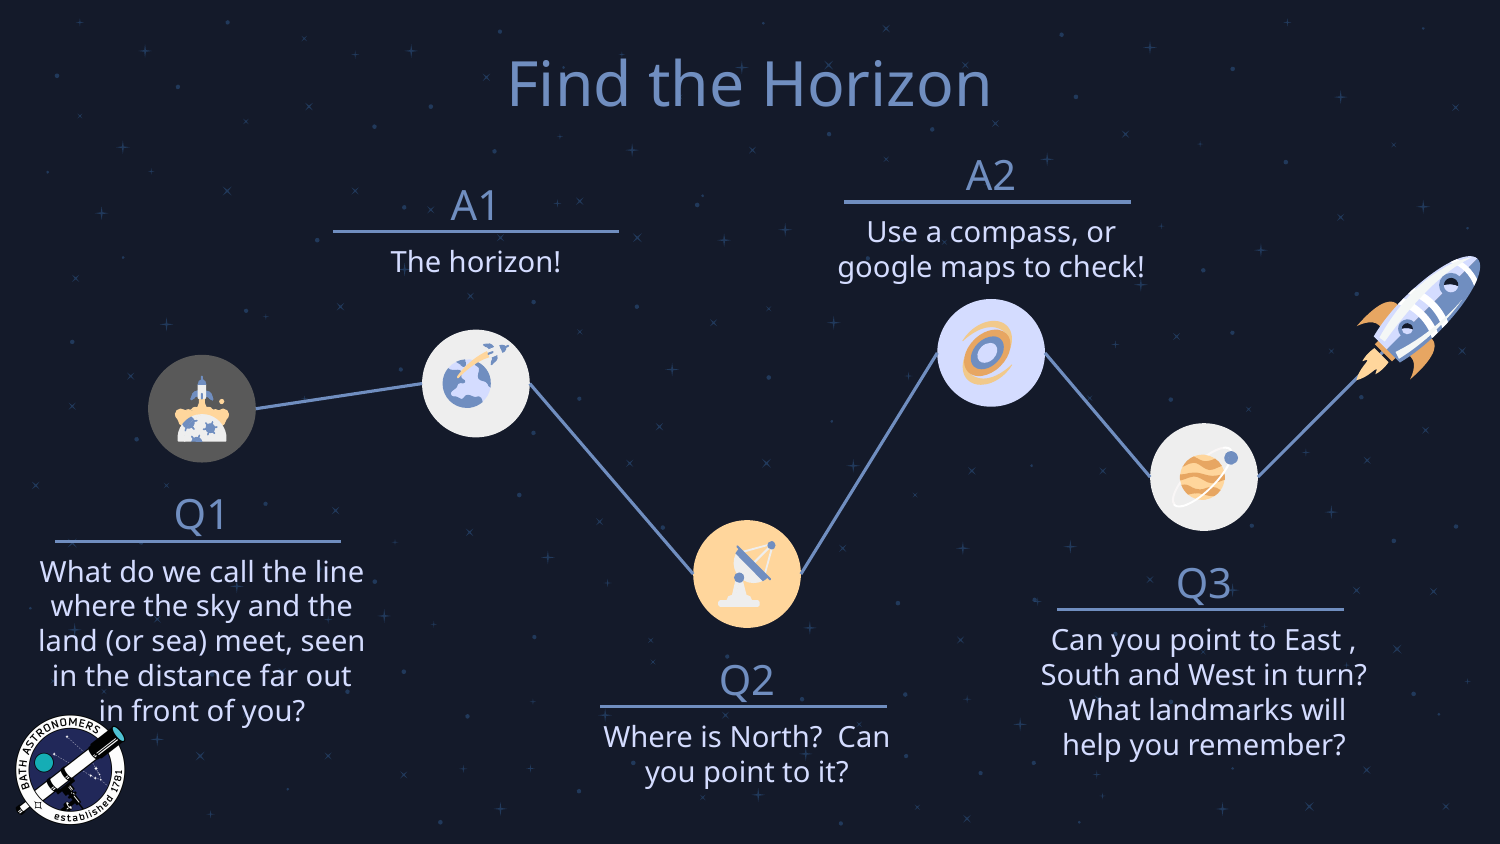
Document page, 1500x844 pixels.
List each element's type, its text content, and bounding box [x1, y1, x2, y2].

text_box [529, 383, 694, 575]
title Find the Horizon [116, 34, 1383, 129]
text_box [1169, 446, 1239, 508]
text_box Can you point to East , South and West in turn? What landmarks will help you remember? [1025, 591, 1383, 686]
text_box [1044, 352, 1151, 478]
text_box [1150, 423, 1258, 531]
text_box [174, 375, 230, 442]
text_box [960, 320, 1015, 386]
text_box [442, 343, 510, 409]
text_box Where is North? Can you point to it? [568, 688, 926, 783]
text_box A1 [334, 157, 618, 220]
text_box Q2 [605, 632, 890, 695]
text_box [1257, 328, 1407, 478]
text_box [937, 298, 1045, 407]
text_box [255, 383, 423, 409]
text_box What do we call the line where the sky and the land (or sea) meet, seen in the distance far out in front of you? [23, 522, 381, 617]
text_box The horizon! [296, 213, 655, 308]
text_box Q3 [1062, 535, 1346, 597]
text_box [717, 540, 777, 608]
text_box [1375, 233, 1458, 406]
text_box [800, 352, 938, 575]
text_box Q1 [60, 467, 344, 529]
text_box A2 [849, 128, 1134, 190]
text_box [148, 354, 256, 463]
picture [0, 699, 136, 844]
text_box [422, 329, 530, 438]
text_box [693, 520, 801, 628]
text_box Use a compass, or google maps to check! [812, 183, 1171, 278]
